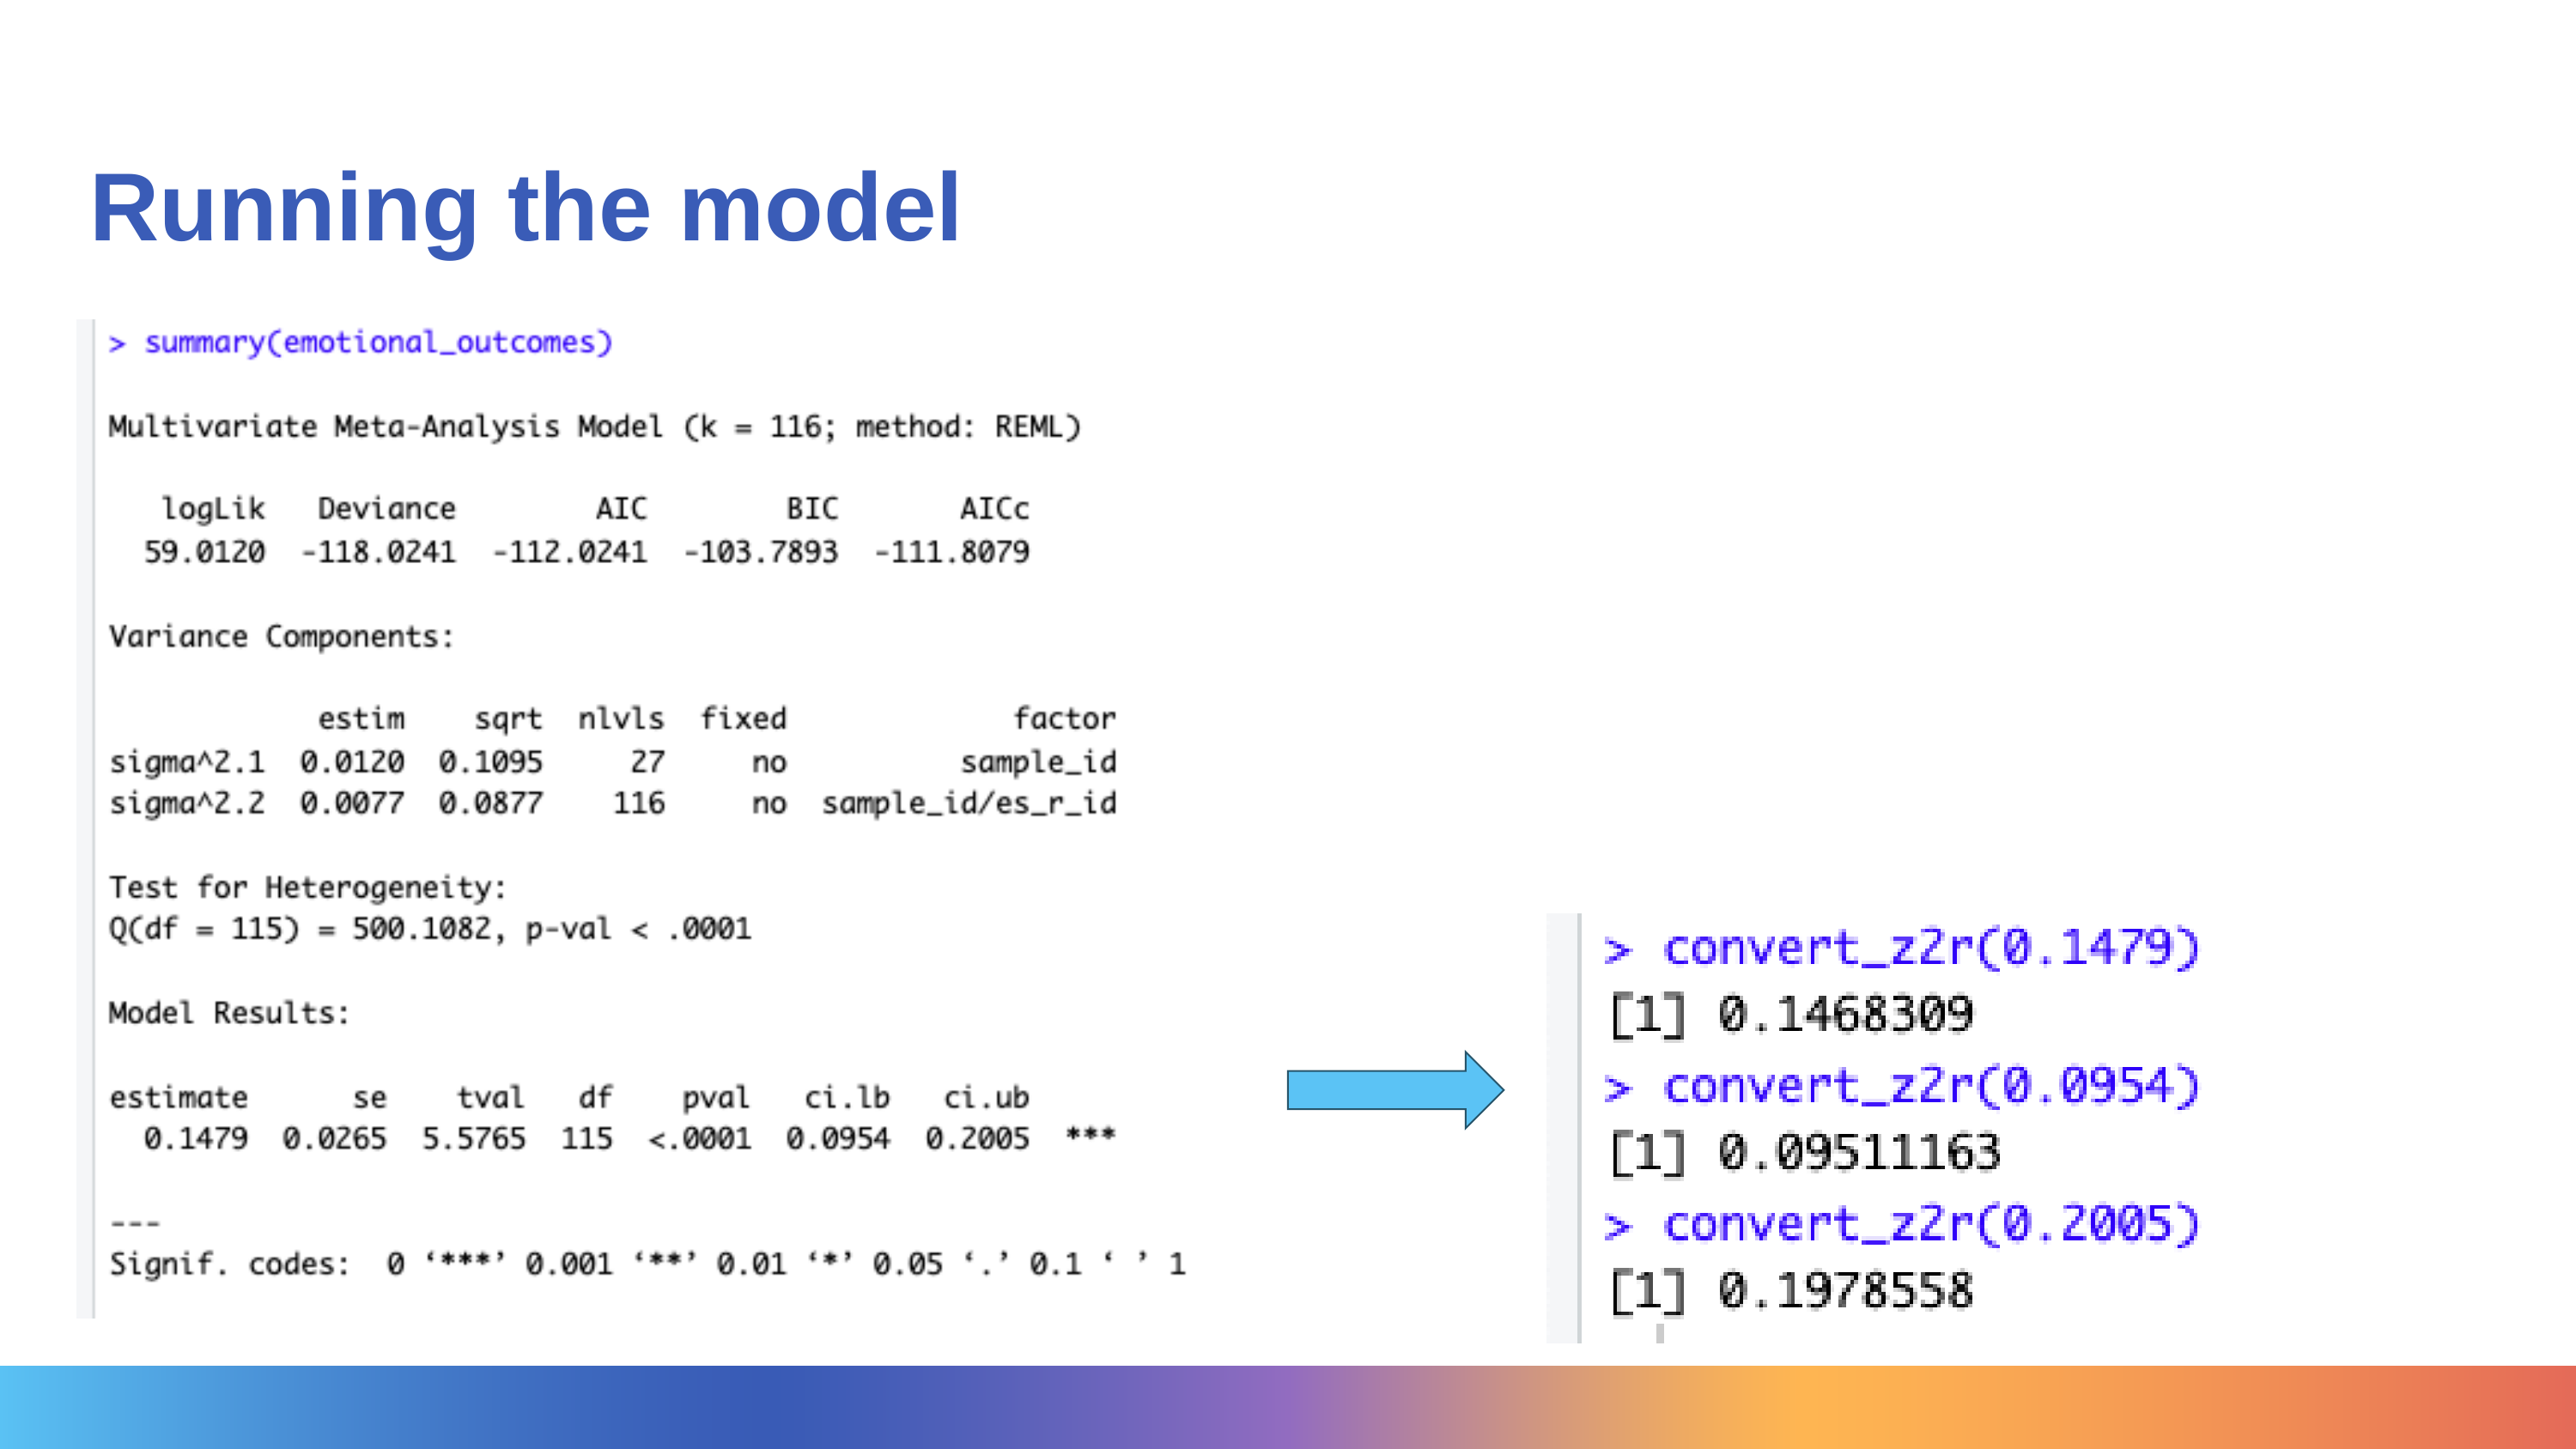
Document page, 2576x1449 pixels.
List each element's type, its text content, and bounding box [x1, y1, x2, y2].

picture [1546, 913, 2312, 1343]
picture [76, 319, 1343, 1319]
picture [0, 1366, 2576, 1449]
text_box [1343, 1049, 1505, 1131]
text_box Running the model [76, 99, 2167, 320]
